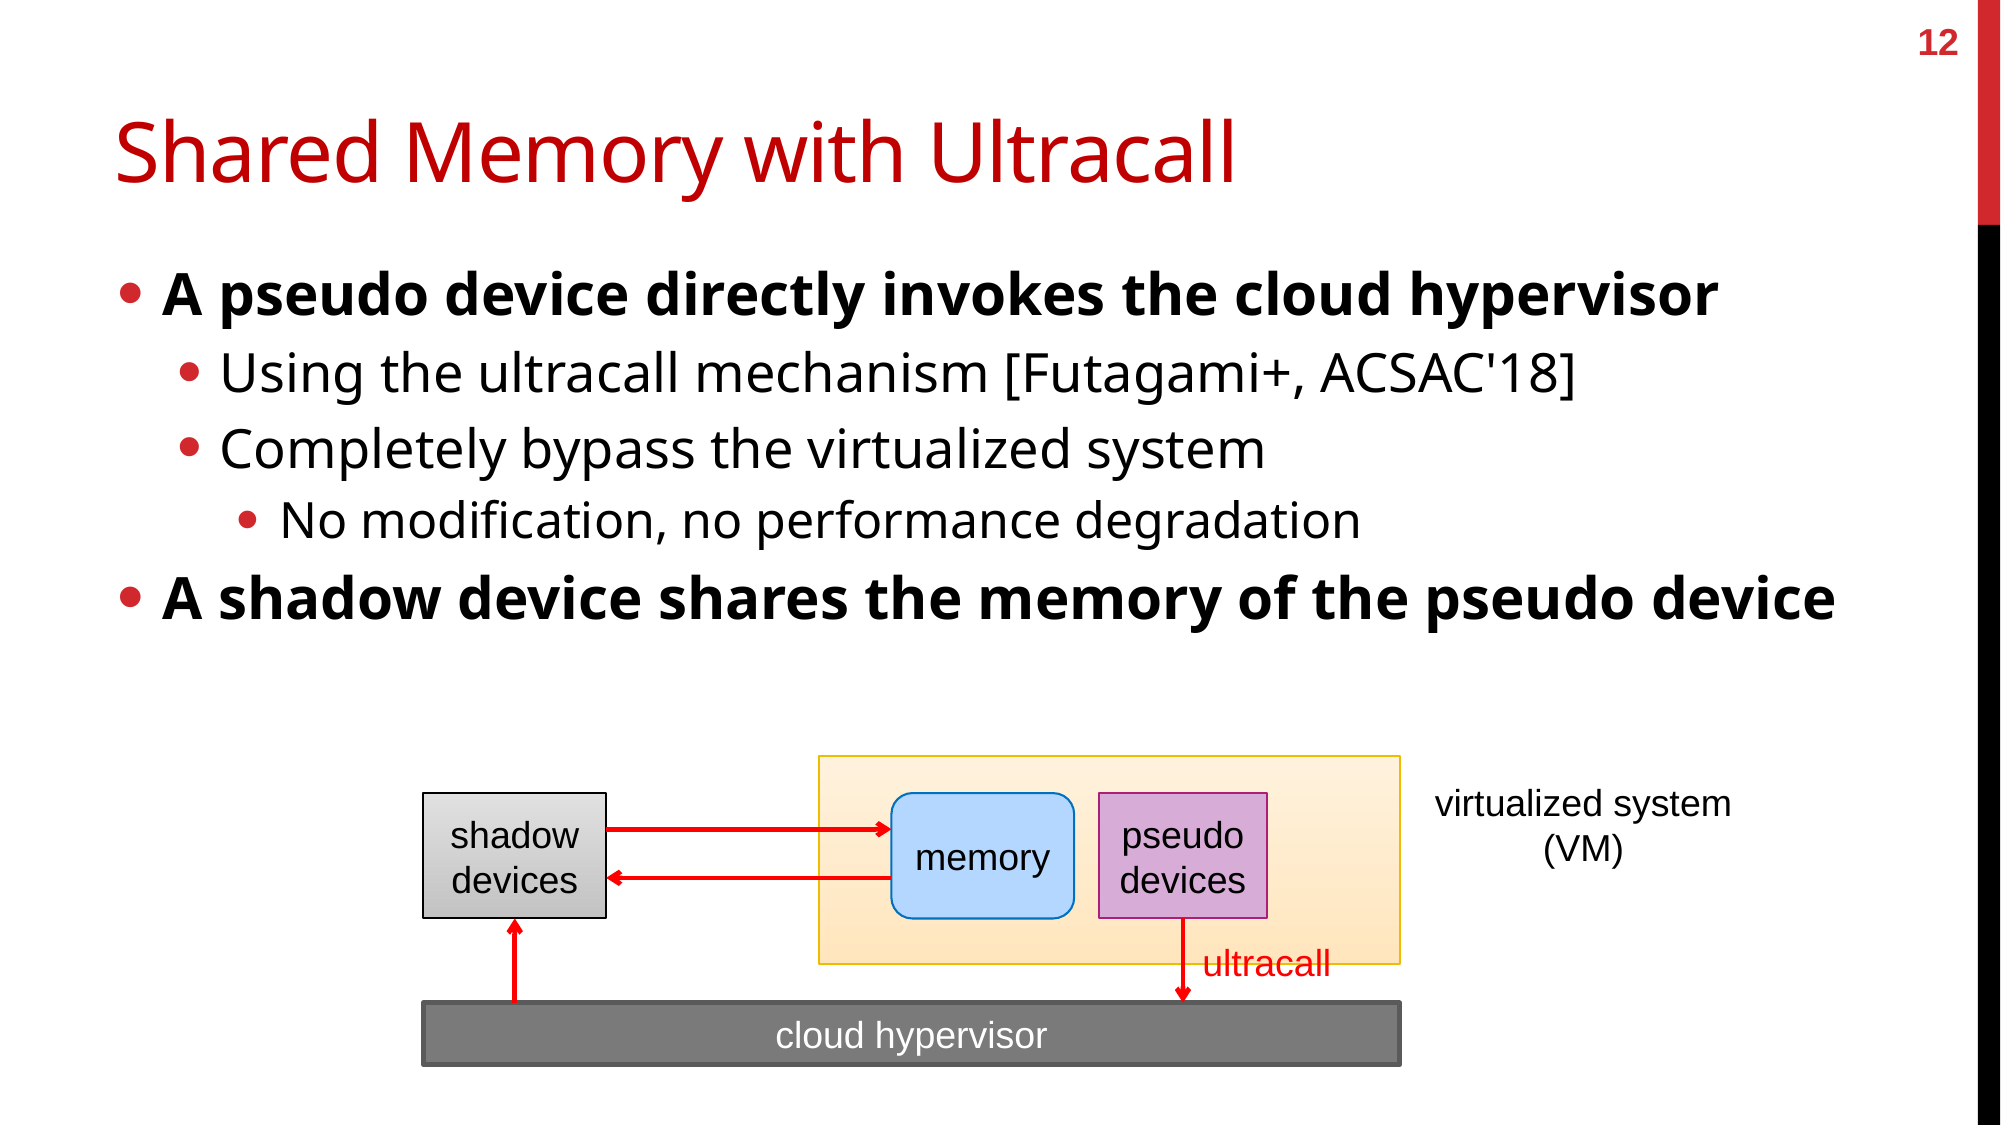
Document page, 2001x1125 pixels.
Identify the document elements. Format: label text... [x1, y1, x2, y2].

text_box ultracall [1193, 931, 1347, 992]
text_box [818, 755, 1401, 965]
text_box memory [890, 792, 1076, 920]
title Shared Memory with Ultracall [99, 25, 1904, 207]
text_box cloud hypervisor [421, 1000, 1402, 1067]
text_box virtualized system (VM) [1419, 771, 1748, 877]
slide_number 12 [1823, 10, 1975, 71]
text_box pseudo devices [1098, 792, 1268, 919]
text_box shadow devices [422, 792, 607, 919]
list A pseudo device directly invokes the cloud hypervisor Using the ultracall mechanism [Futagami+, ACSAC'18] Completely bypass the virtualized system No modification, no performance degradation A shadow device shares the memory of the pseudo device [99, 249, 1904, 1065]
